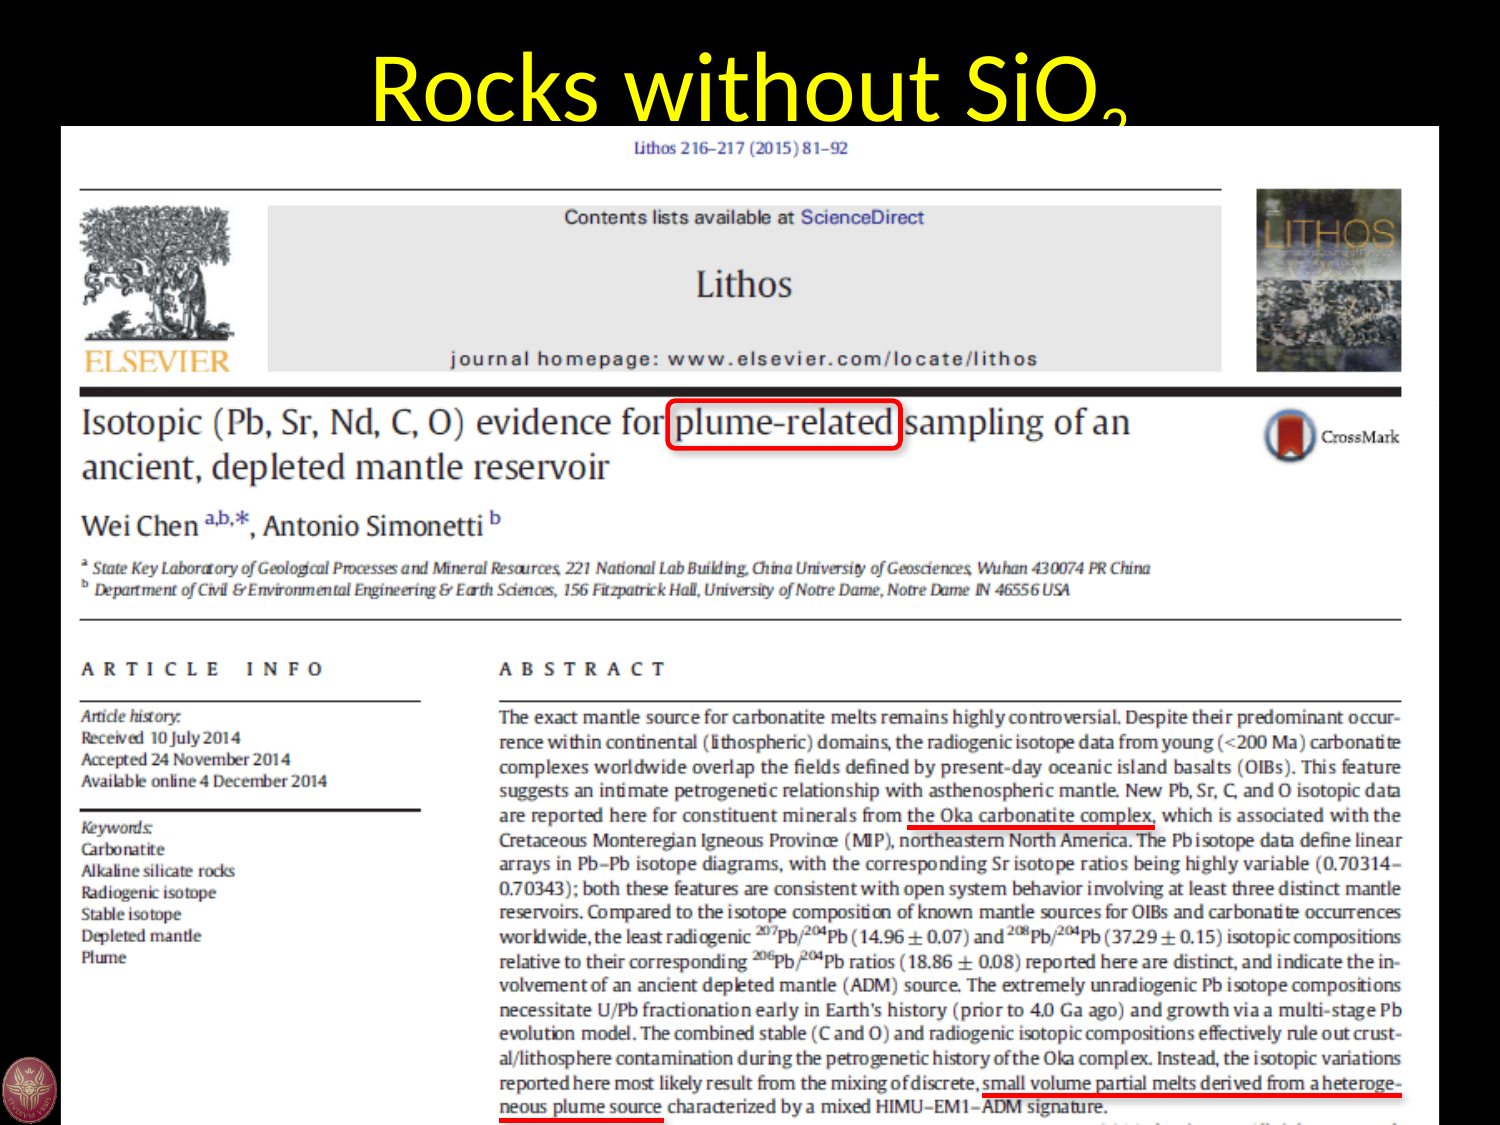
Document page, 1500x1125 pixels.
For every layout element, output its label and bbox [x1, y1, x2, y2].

picture [0, 1055, 60, 1125]
text_box [0, 14, 1500, 1125]
